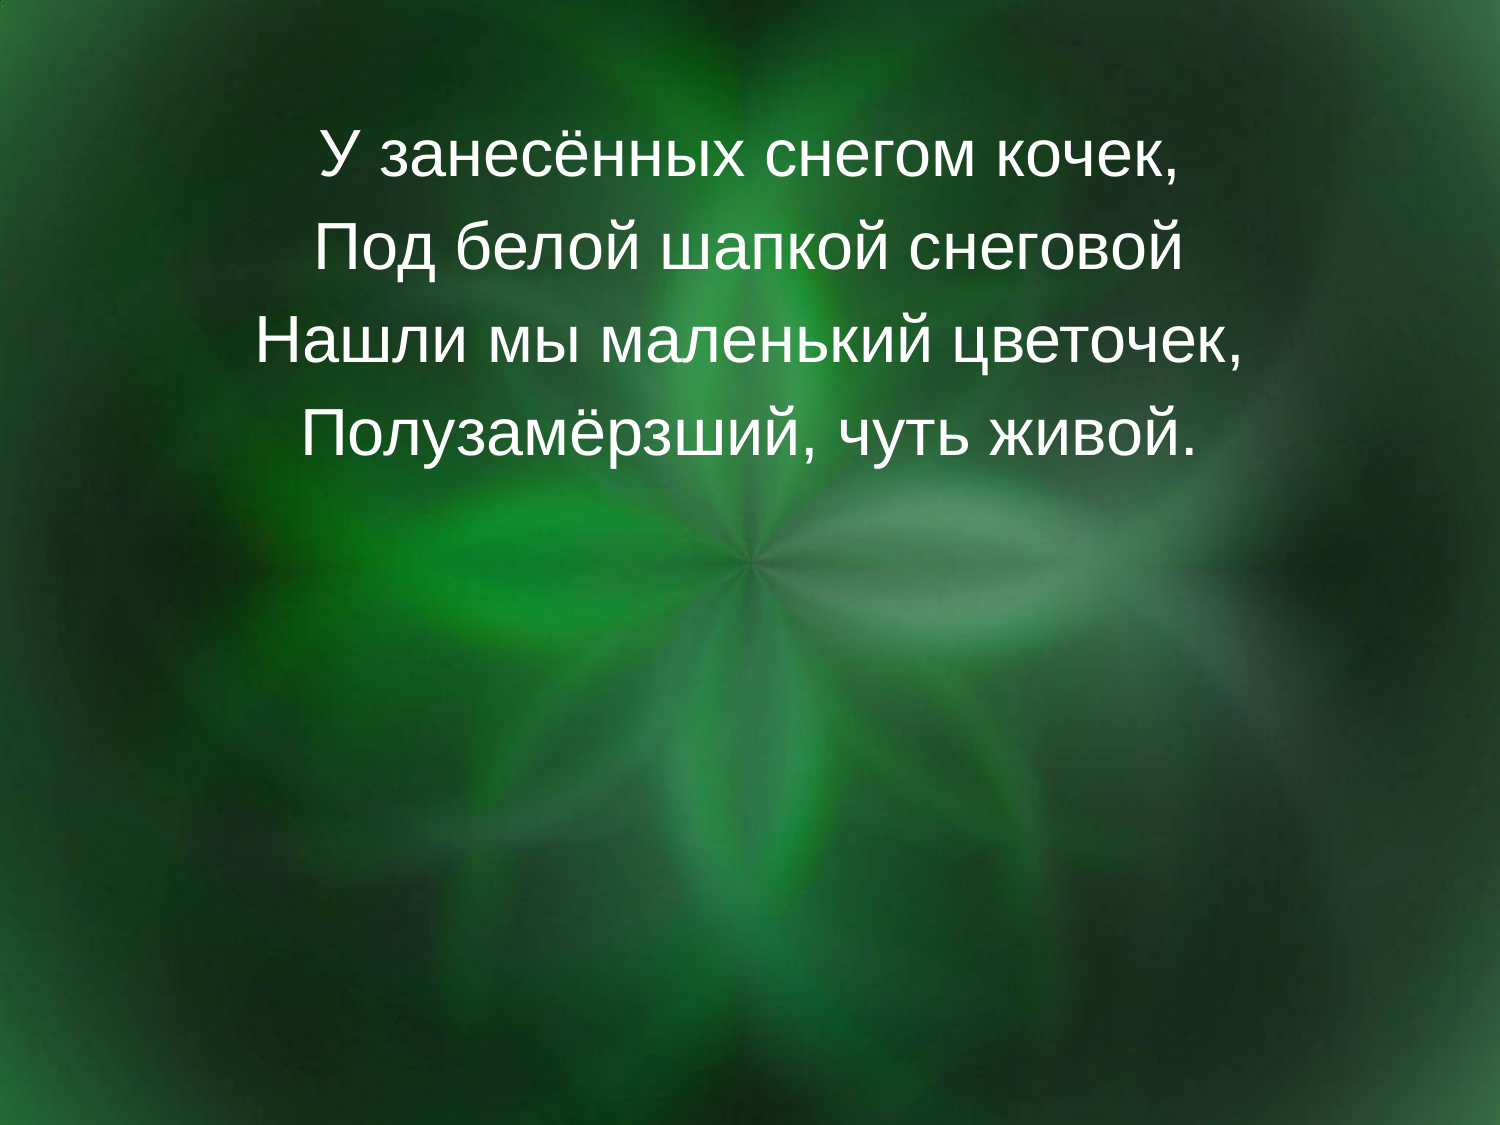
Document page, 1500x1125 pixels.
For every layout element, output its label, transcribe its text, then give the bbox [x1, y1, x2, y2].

list У занесённых снегом кочек, Под белой шапкой снеговой Нашли мы маленький цветочек, Полузамёрзший, чуть живой. [74, 101, 1426, 1006]
picture [0, 0, 1500, 1125]
